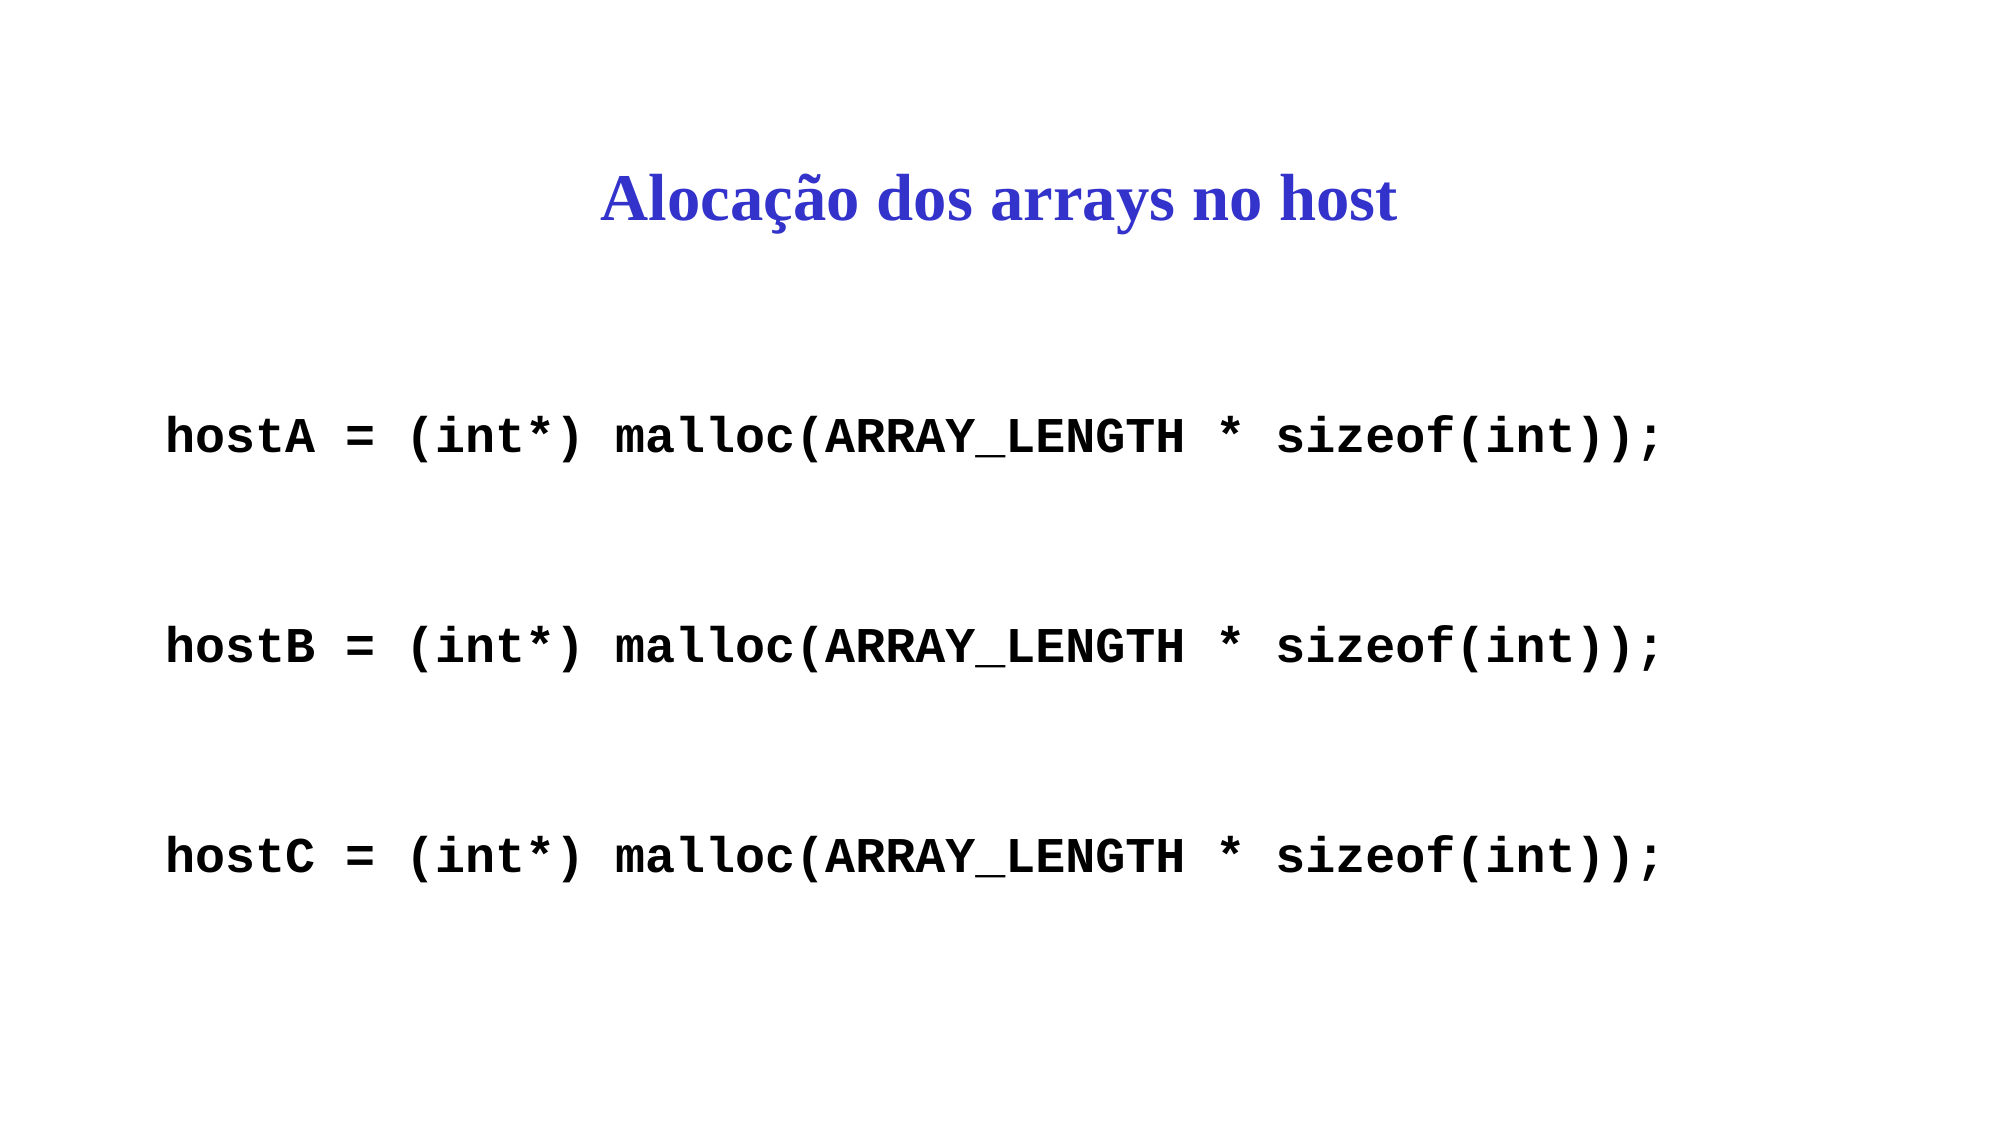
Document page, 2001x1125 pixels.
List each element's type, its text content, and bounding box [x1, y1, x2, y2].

title Alocação dos arrays no host [150, 99, 1850, 288]
list hostA = (int*) malloc(ARRAY_LENGTH * sizeof(int)); hostB = (int*) malloc(ARRAY_LENGTH * sizeof(int)); hostC = (int*) malloc(ARRAY_LENGTH * sizeof(int)); [150, 324, 1850, 1000]
